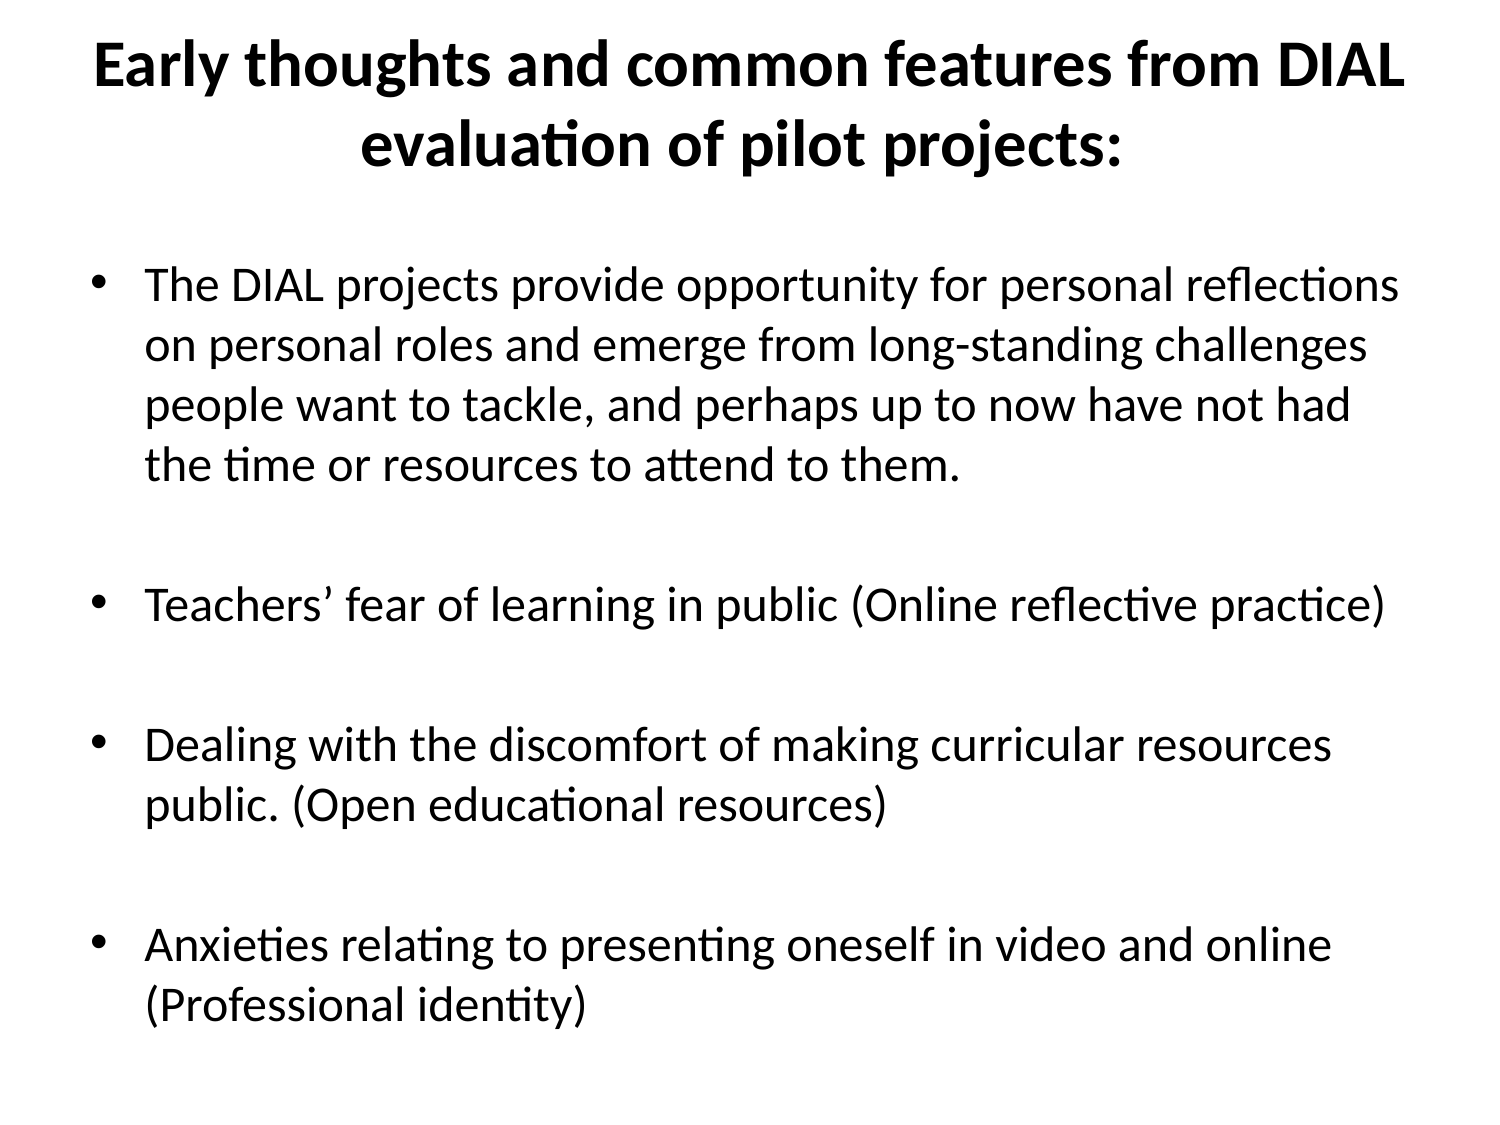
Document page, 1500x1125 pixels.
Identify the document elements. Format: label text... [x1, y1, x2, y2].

list The DIAL projects provide opportunity for personal reflections on personal roles and emerge from long-standing challenges people want to tackle, and perhaps up to now have not had the time or resources to attend to them. Teachers’ fear of learning in public (Online reflective practice) Dealing with the discomfort of making curricular resources public. (Open educational resources) Anxieties relating to presenting oneself in video and online (Professional identity) [75, 243, 1425, 1048]
title Early thoughts and common features from DIAL evaluation of pilot projects: [75, 74, 1425, 205]
